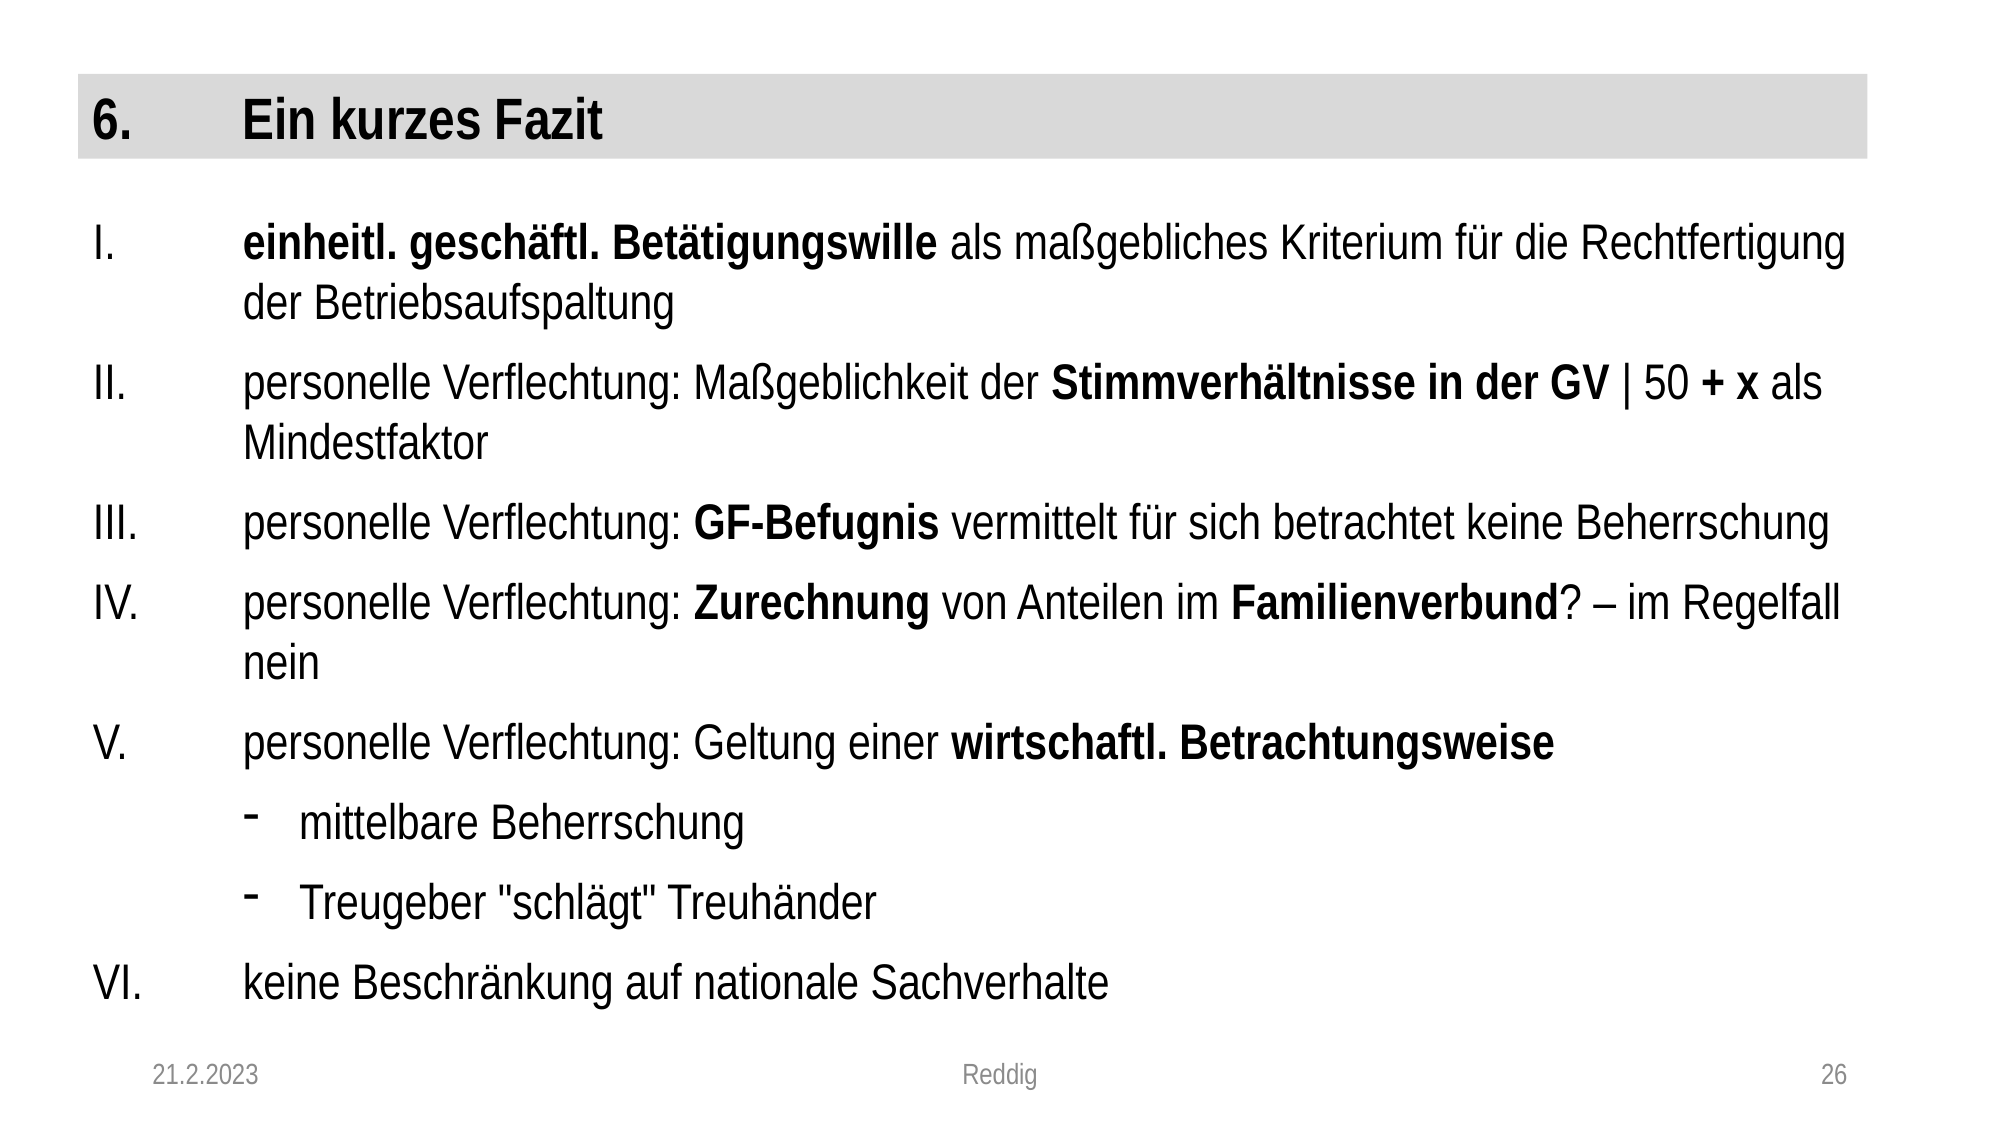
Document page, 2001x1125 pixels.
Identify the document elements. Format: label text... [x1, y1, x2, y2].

footer Reddig [662, 1042, 1338, 1103]
slide_number 26 [1412, 1042, 1863, 1103]
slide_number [137, 1042, 588, 1103]
text_box 6. Ein kurzes Fazit [78, 73, 1868, 159]
text_box I. einheitl. geschäftl. Betätigungswille als maßgebliches Kriterium für die Rechtfertigung der Betriebsaufspaltung II. personelle Verflechtung: Maßgeblichkeit der Stimmverhältnisse in der GV | 50 + x als Mindestfaktor III. personelle Verflechtung: GF-Befugnis vermittelt für sich betrachtet keine Beherrschung IV. personelle Verflechtung: Zurechnung von Anteilen im Familienverbund? – im Regelfall nein V. personelle Verflechtung: Geltung einer wirtschaftl. Betrachtungsweise mittelbare Beherrschung Treugeber "schlägt" Treuhänder VI. keine Beschränkung auf nationale Sachverhalte [78, 202, 1868, 1017]
